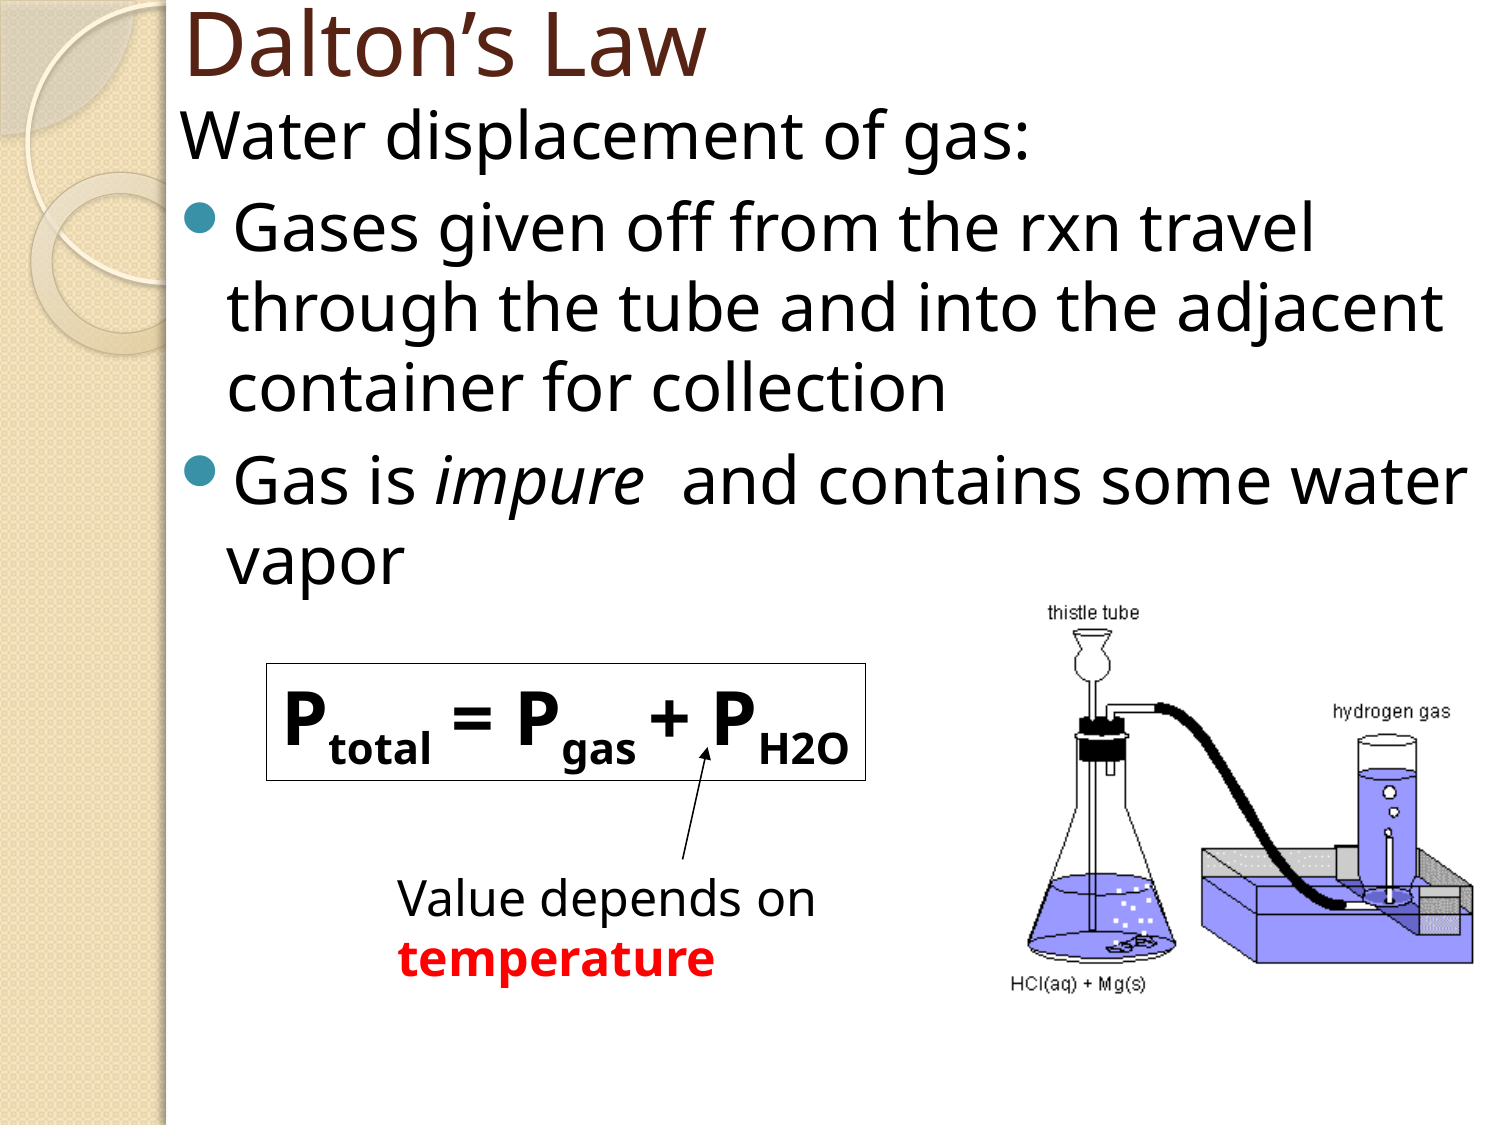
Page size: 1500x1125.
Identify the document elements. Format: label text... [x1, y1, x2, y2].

text_box Value depends on temperature [382, 859, 920, 995]
title Dalton’s Law [167, 0, 1443, 85]
text_box Ptotal = Pgas + PH2O [266, 663, 866, 781]
text_box [682, 746, 711, 859]
list Water displacement of gas: Gases given off from the rxn travel through the tube and into the adjacent container for collection Gas is impure and contains some water vapor [151, 85, 1500, 761]
picture [969, 571, 1500, 1023]
